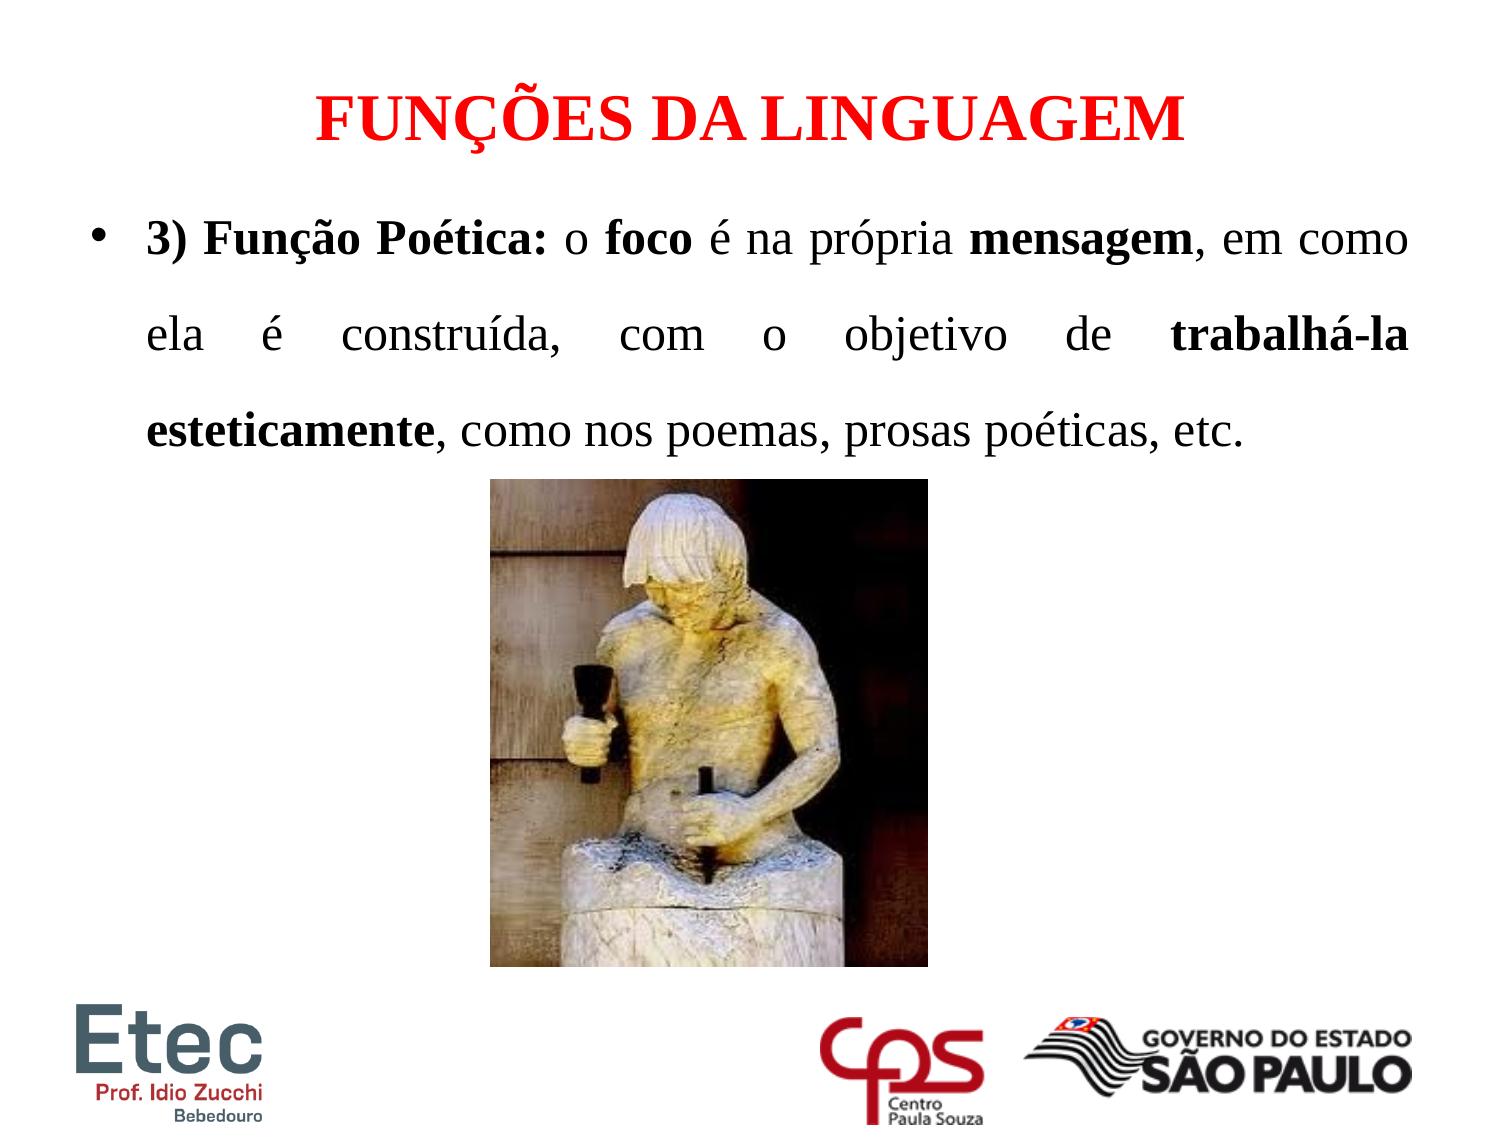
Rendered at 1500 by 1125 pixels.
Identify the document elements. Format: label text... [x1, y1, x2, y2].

picture [489, 479, 928, 967]
title FUNÇÕES DA LINGUAGEM [76, 49, 1427, 178]
list 3) Função Poética: o foco é na própria mensagem, em como ela é construída, com o objetivo de trabalhá-la esteticamente, como nos poemas, prosas poéticas, etc. [75, 160, 1425, 1017]
picture [76, 1004, 262, 1122]
text_box [734, 165, 766, 286]
text_box [1127, 98, 1211, 129]
picture [820, 1016, 1412, 1125]
